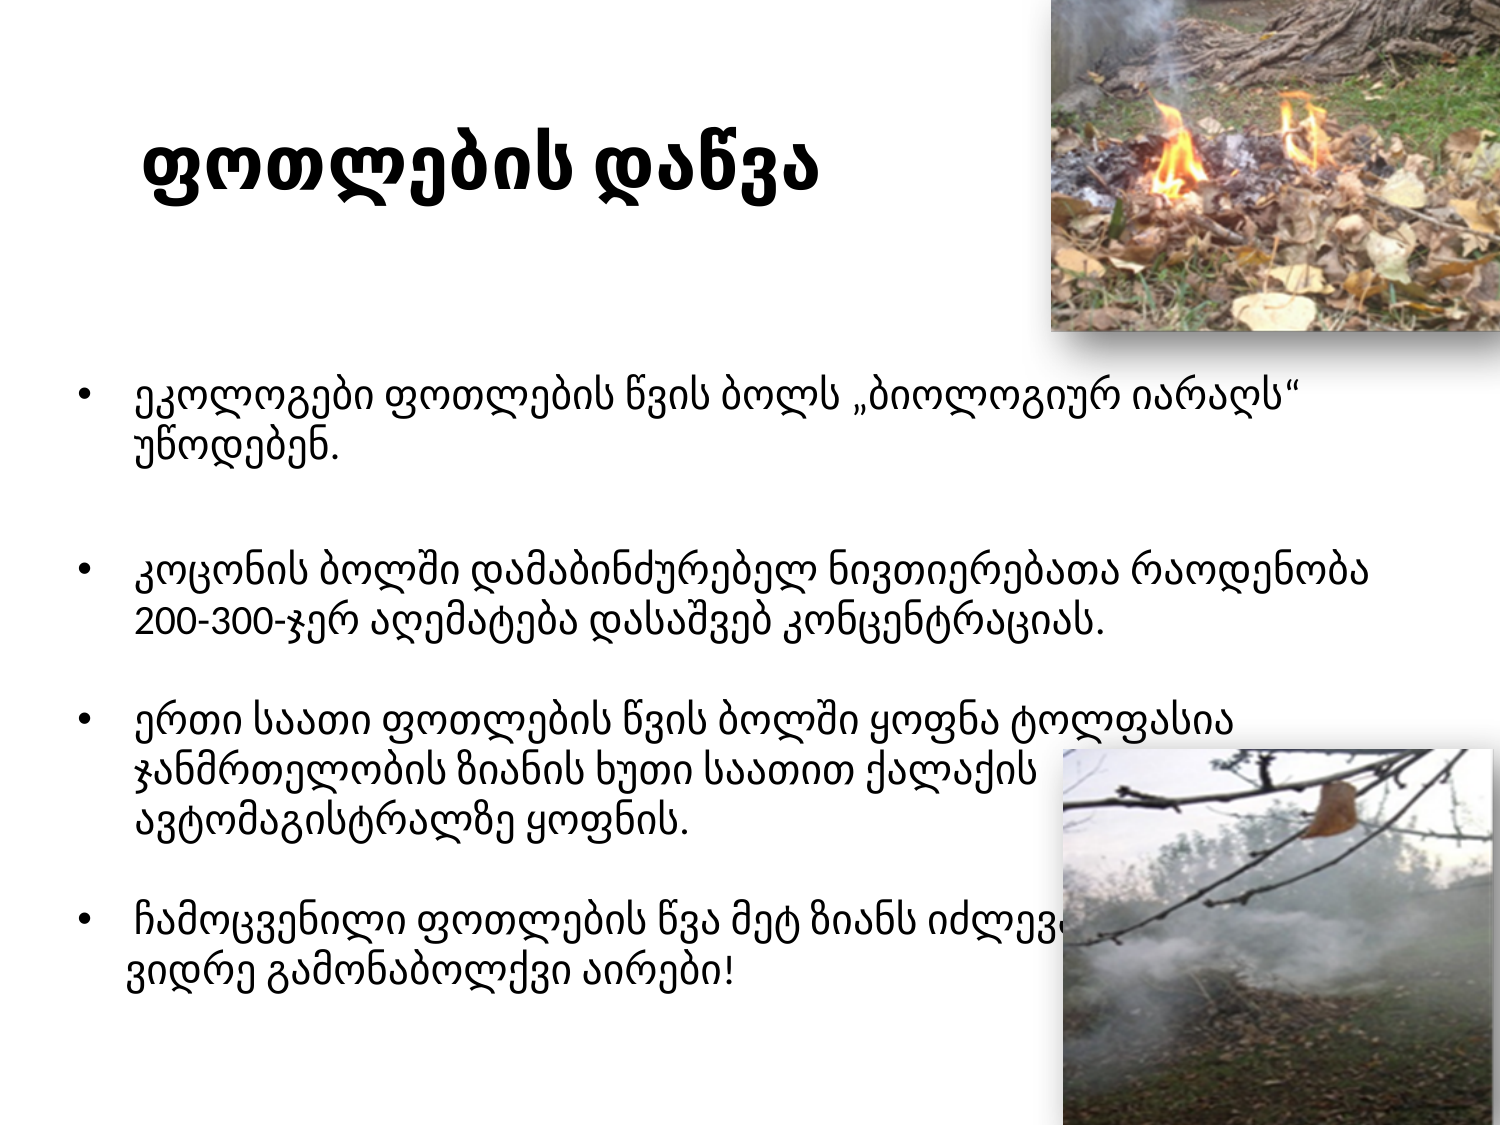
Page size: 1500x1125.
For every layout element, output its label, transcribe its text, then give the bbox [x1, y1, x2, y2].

picture [1051, 0, 1500, 334]
list ეკოლოგები ფოთლების წვის ბოლს „ბიოლოგიურ იარაღს“ უწოდებენ. კოცონის ბოლში დამაბინძურებელ ნივთიერებათა რაოდენობა 200-300-ჯერ აღემატება დასაშვებ კონცენტრაციას. ერთი საათი ფოთლების წვის ბოლში ყოფნა ტოლფასია ჯანმრთელობის ზიანის ხუთი საათით ქალაქის ავტომაგისტრალზე ყოფნის. ჩამოცვენილი ფოთლების წვა მეტ ზიანს იძლევა, ვიდრე გამონაბოლქვი აირები! [62, 302, 1450, 1038]
title ფოთლების დაწვა [125, 82, 1013, 238]
picture [1062, 749, 1495, 1125]
